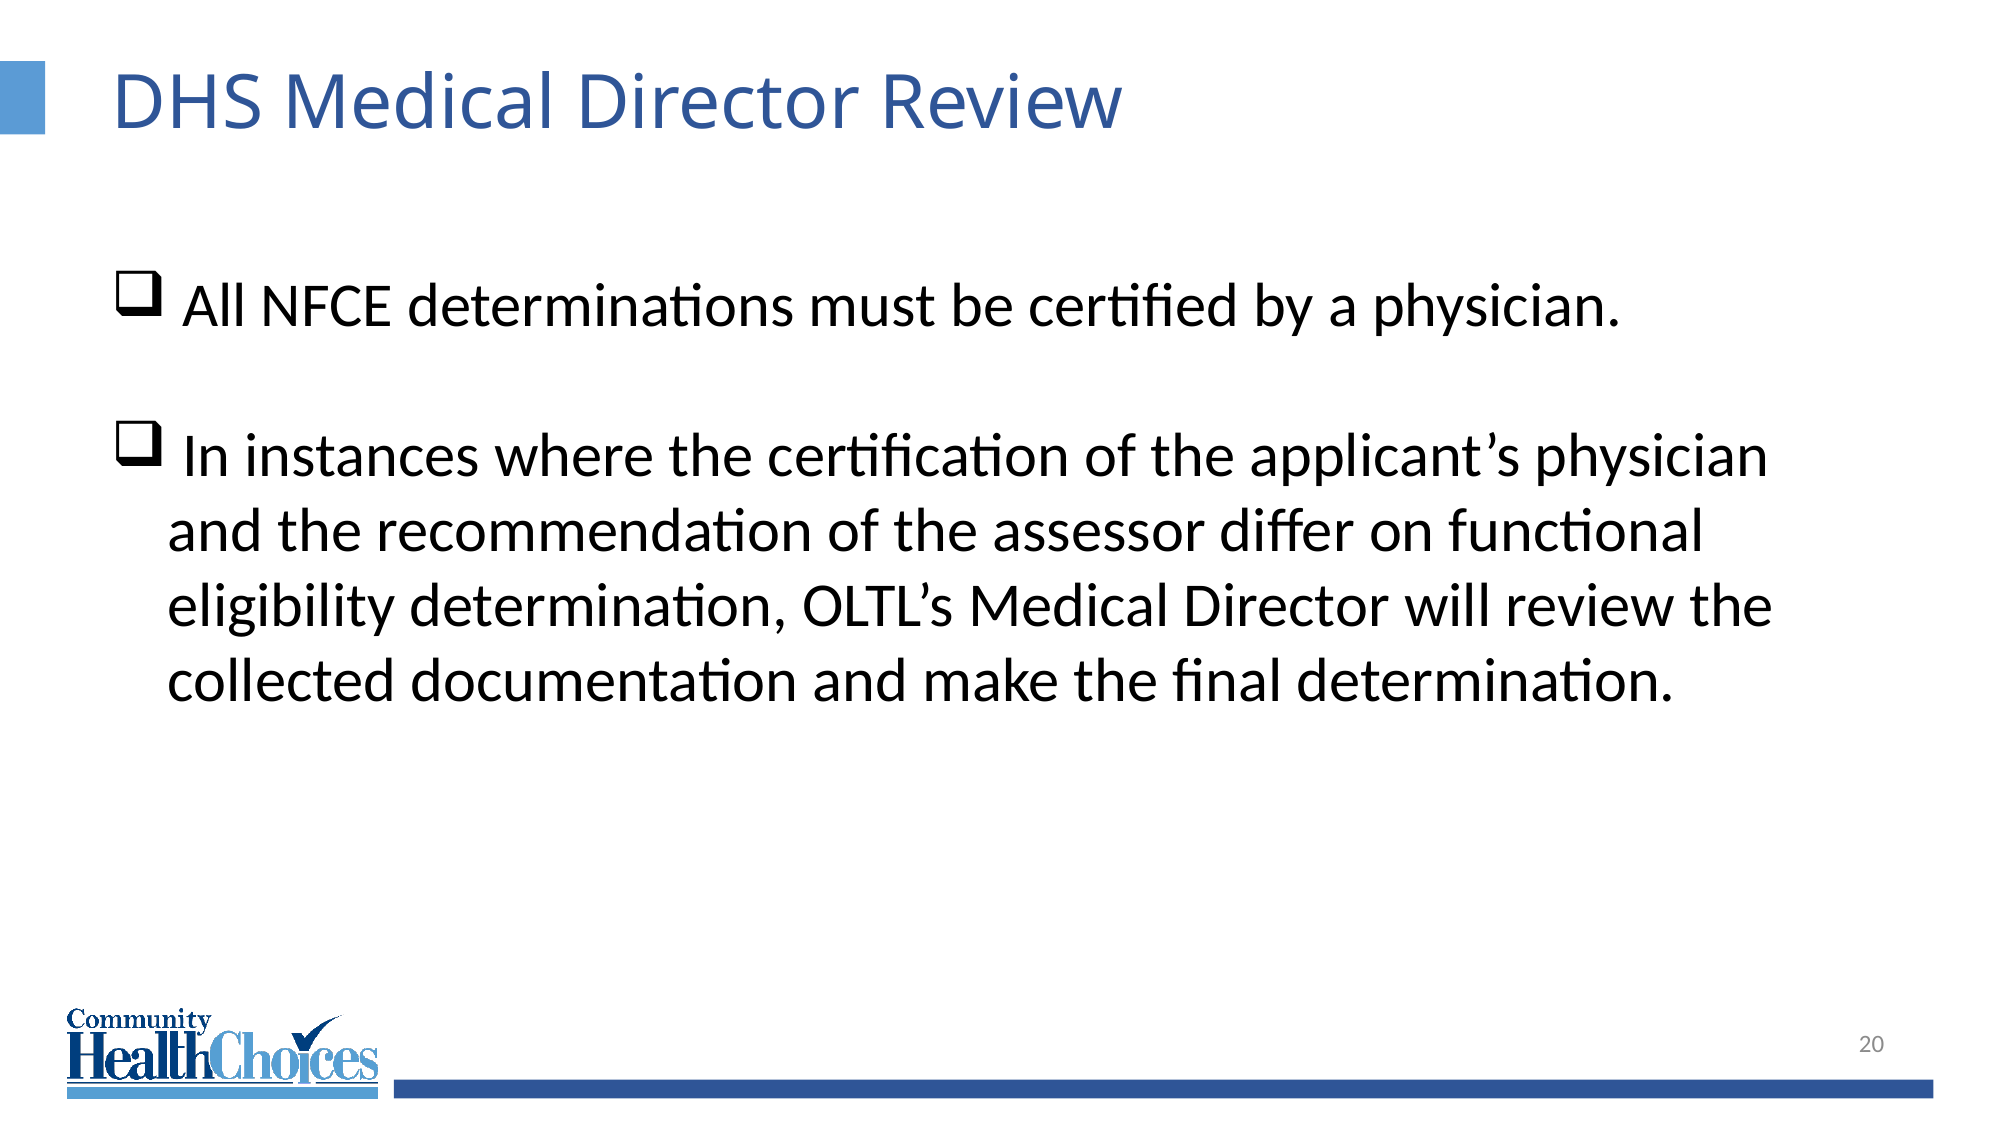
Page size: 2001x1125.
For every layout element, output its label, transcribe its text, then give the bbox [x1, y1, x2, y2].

text_box [393, 1079, 1934, 1099]
slide_number 20 [1412, 1012, 1900, 1073]
text_box [0, 60, 46, 135]
picture [67, 1008, 378, 1099]
list DHS Medical Director Review [96, 61, 1934, 154]
text_box All NFCE determinations must be certified by a physician. In instances where the certification of the applicant’s physician and the recommendation of the assessor differ on functional eligibility determination, OLTL’s Medical Director will review the collected documentation and make the final determination. [96, 196, 1888, 721]
